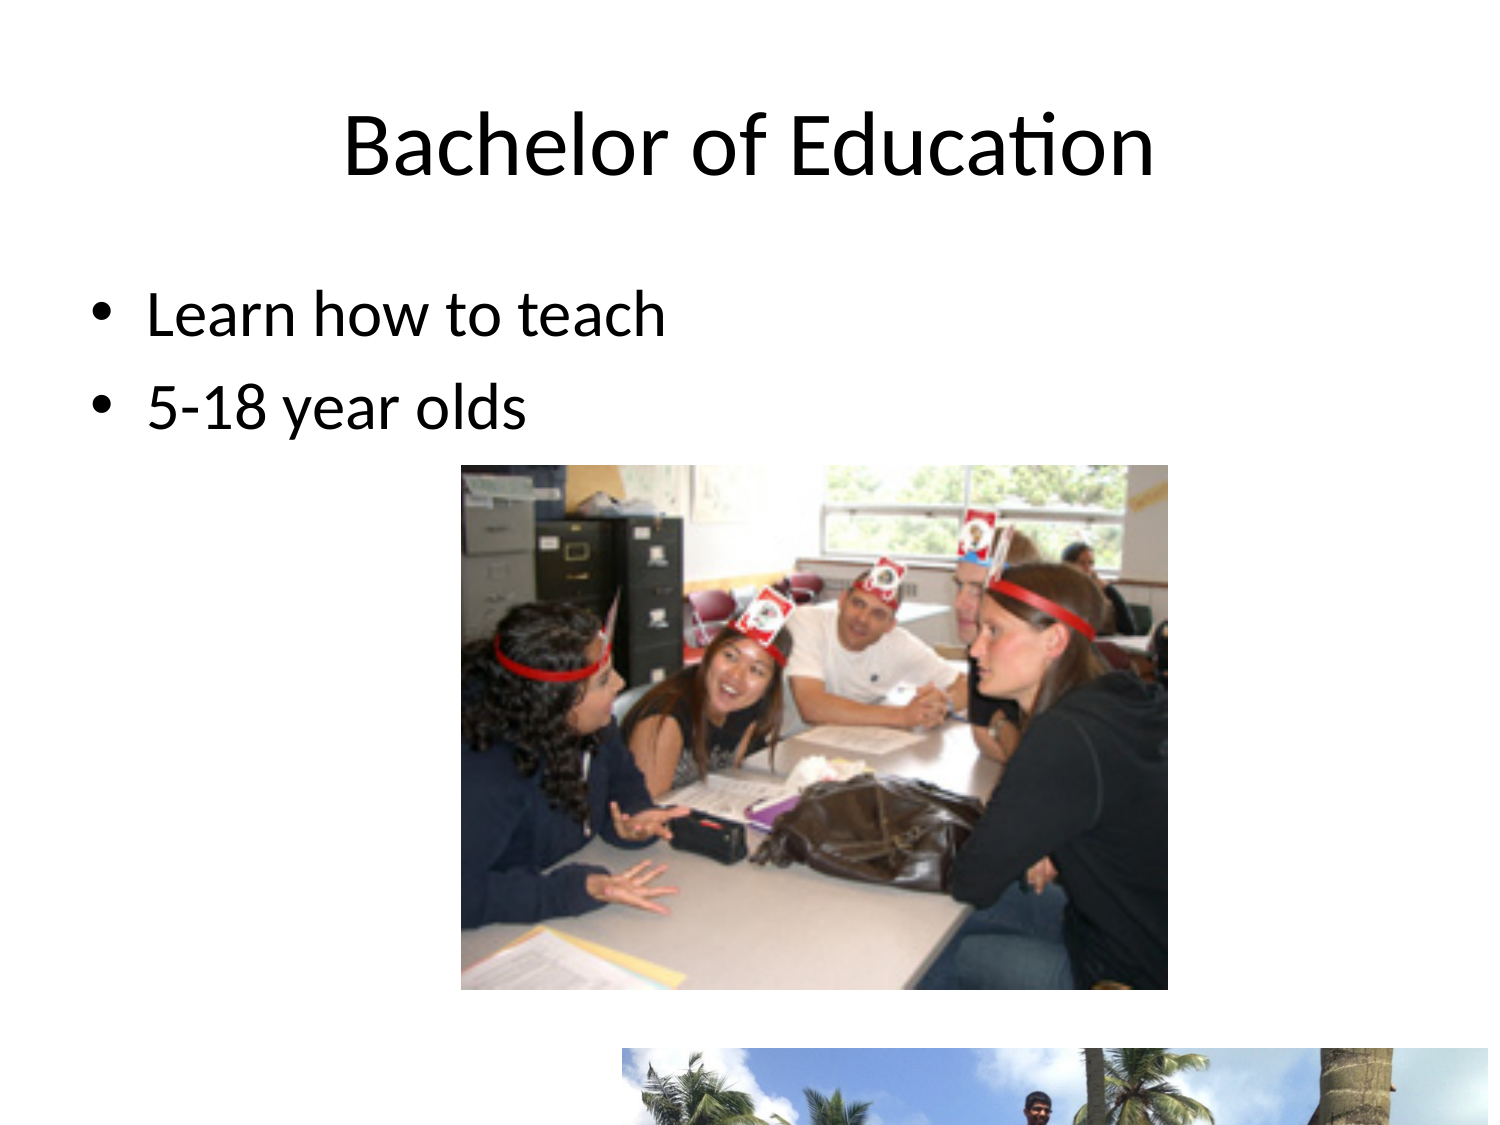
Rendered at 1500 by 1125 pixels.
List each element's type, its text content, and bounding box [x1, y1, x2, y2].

title Bachelor of Education [75, 45, 1425, 233]
picture [461, 464, 1168, 991]
list Learn how to teach 5-18 year olds [75, 262, 1425, 1005]
picture [622, 1047, 1488, 1125]
